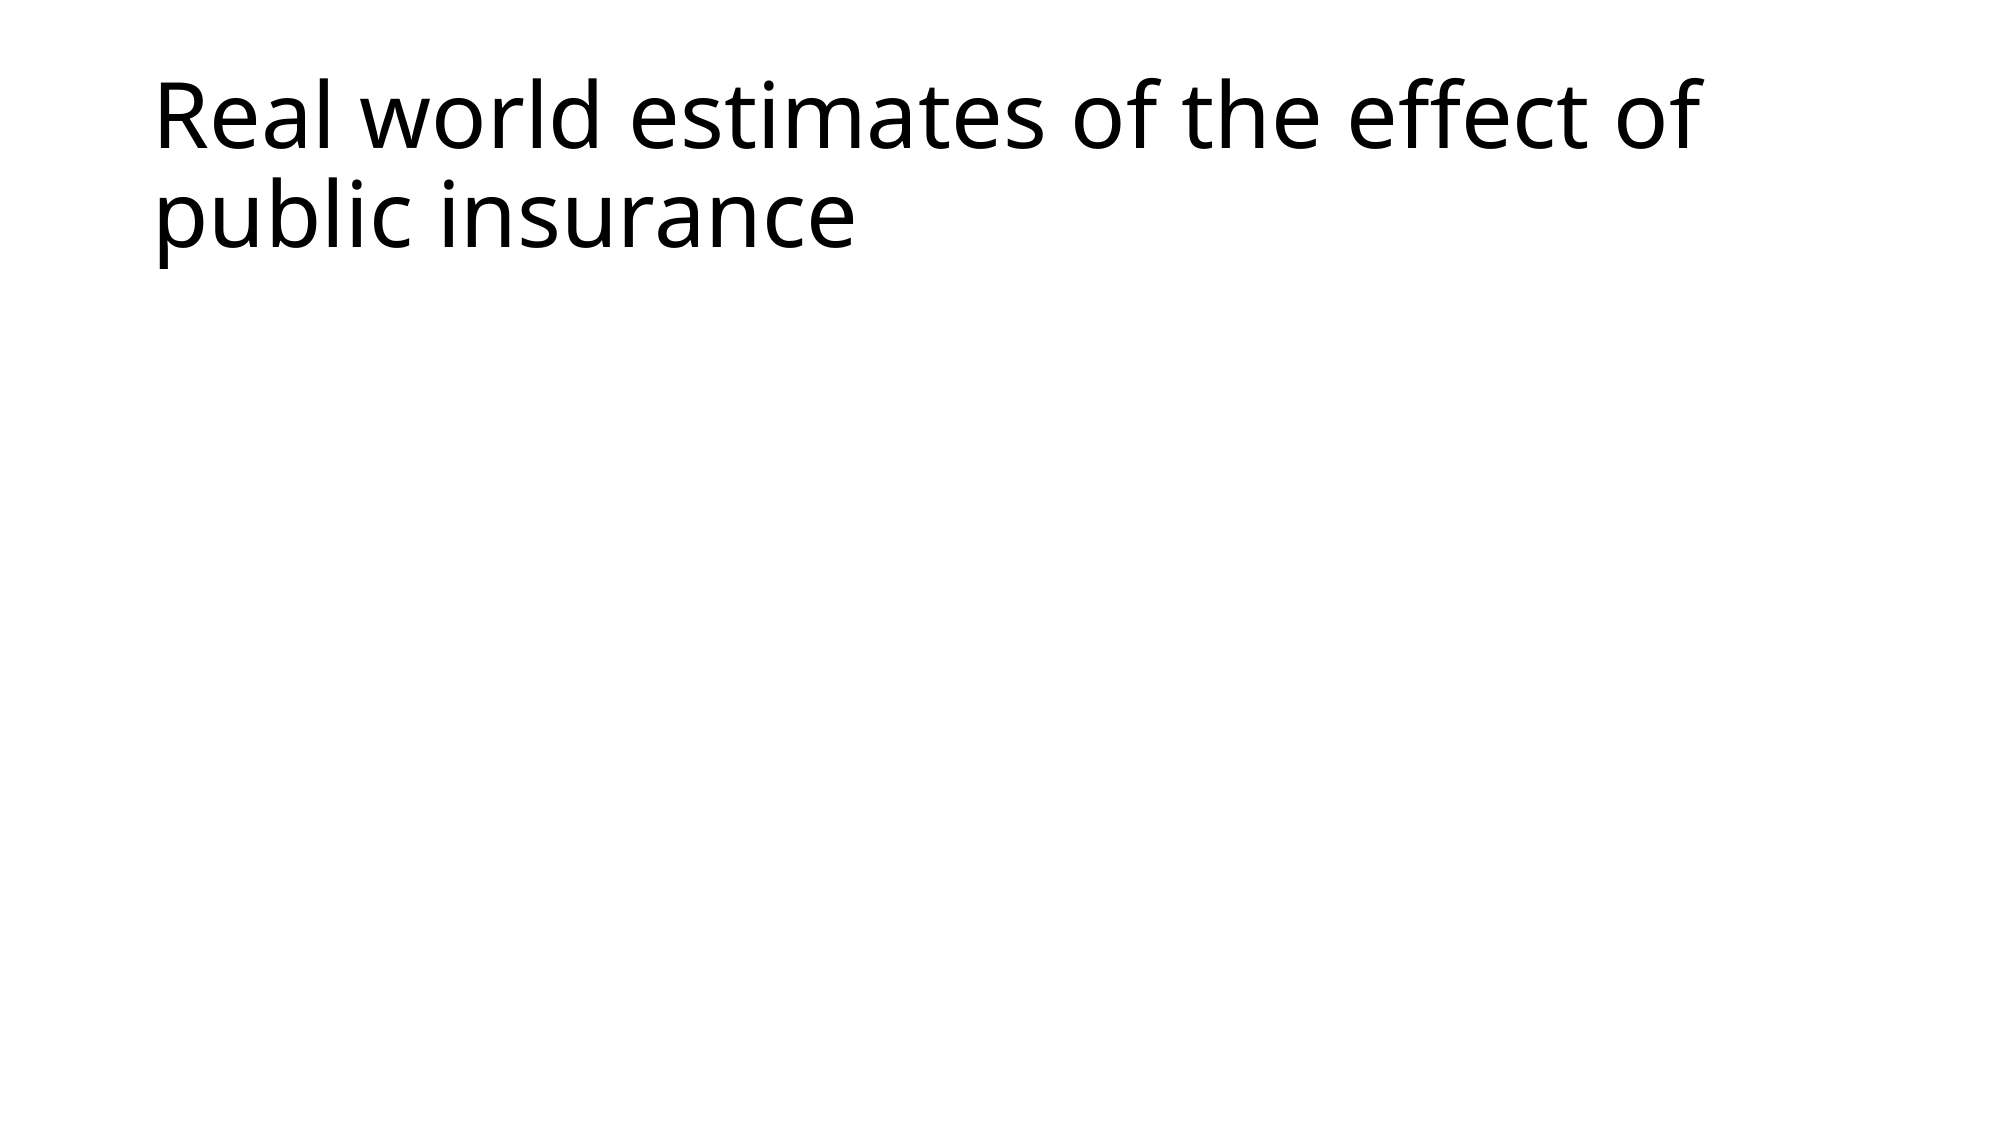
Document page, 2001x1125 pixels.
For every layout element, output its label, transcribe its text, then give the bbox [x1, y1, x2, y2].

title Real world estimates of the effect of public insurance [137, 59, 1863, 278]
